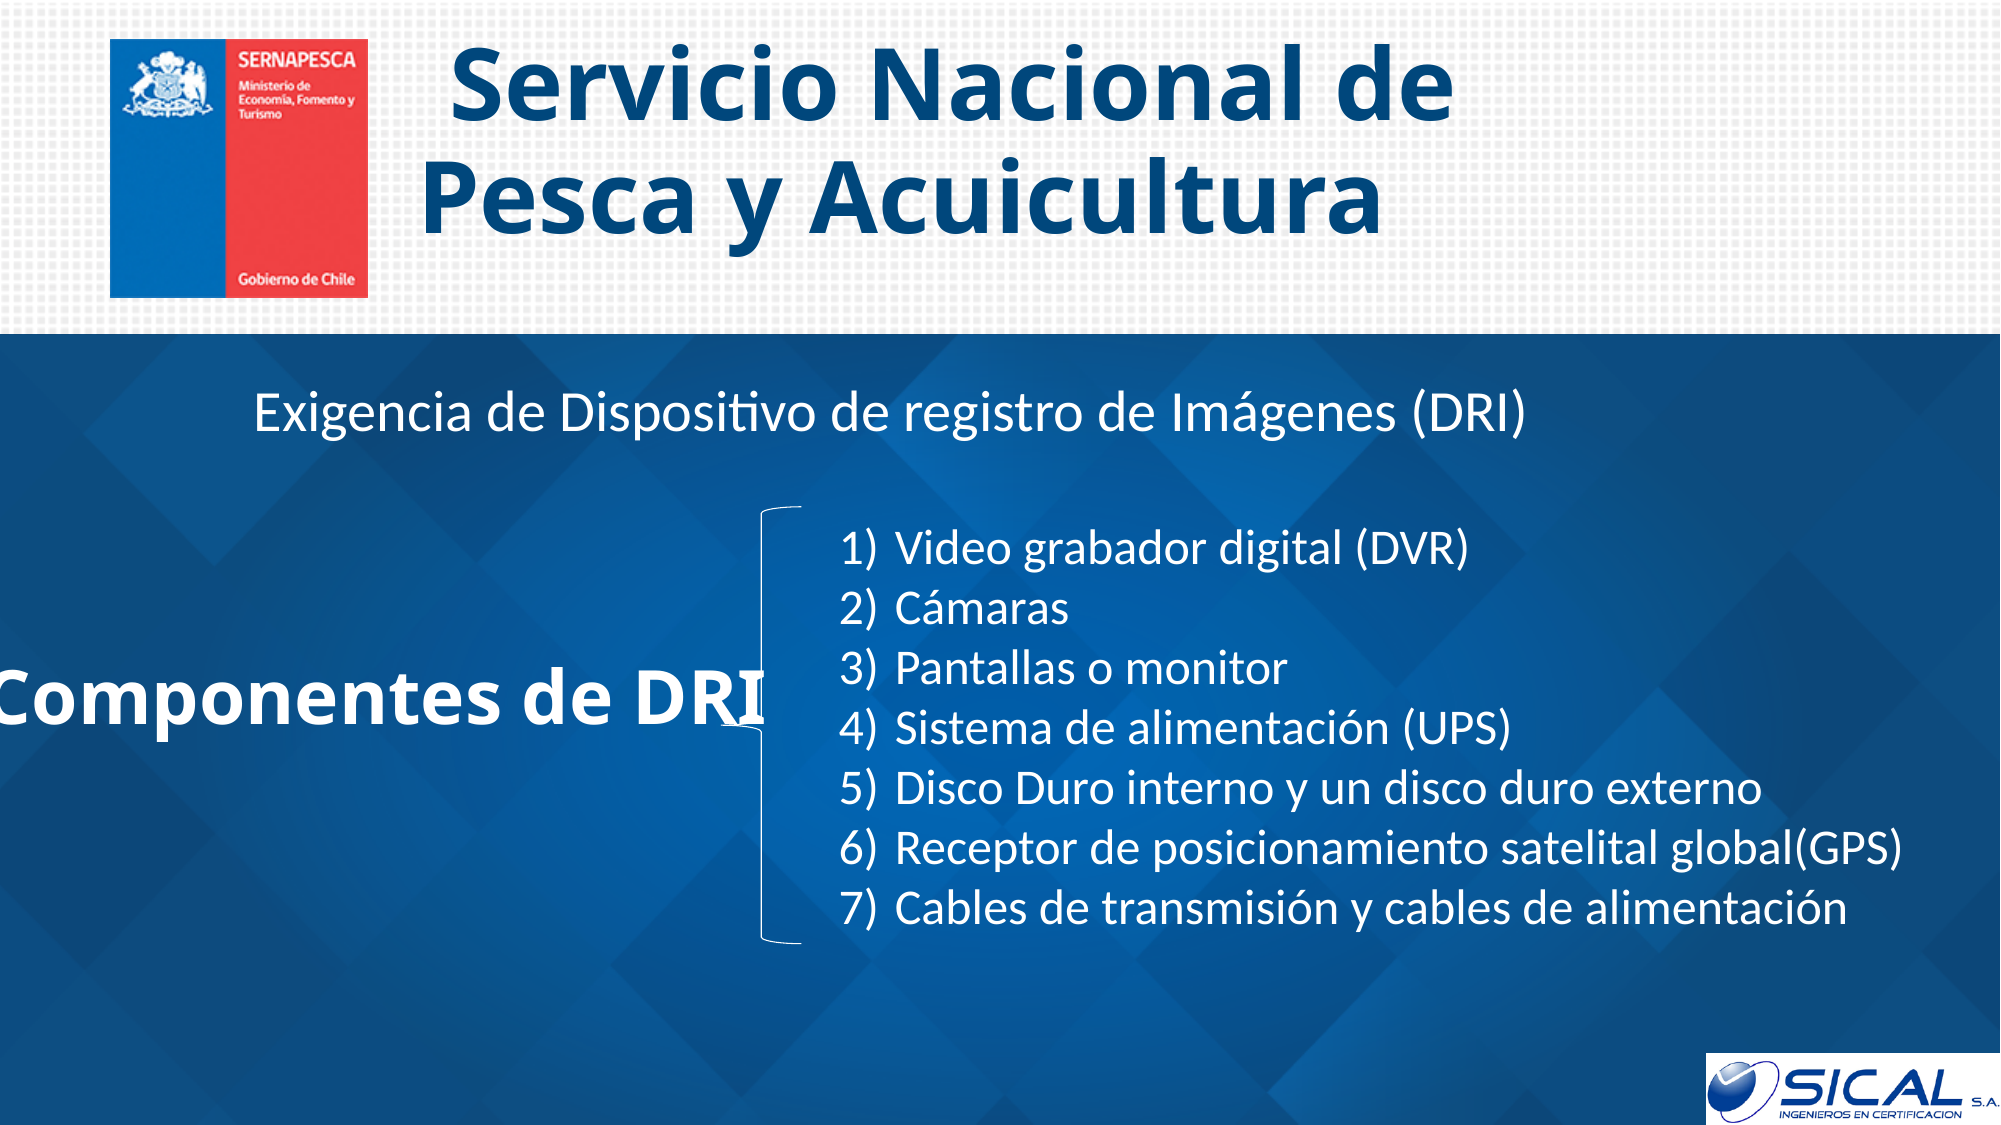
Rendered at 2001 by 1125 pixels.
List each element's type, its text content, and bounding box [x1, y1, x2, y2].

text_box Video grabador digital (DVR) Cámaras Pantallas o monitor Sistema de alimentación (UPS) Disco Duro interno y un disco duro externo Receptor de posicionamiento satelital global(GPS) Cables de transmisión y cables de alimentación [823, 506, 2000, 942]
picture [0, 2, 2000, 1125]
text_box Componentes de DRI [0, 642, 760, 747]
text_box Exigencia de Dispositivo de registro de Imágenes (DRI) [239, 366, 1727, 451]
text_box [720, 506, 802, 945]
title Servicio Nacional de Pesca y Acuicultura [402, 100, 1611, 318]
